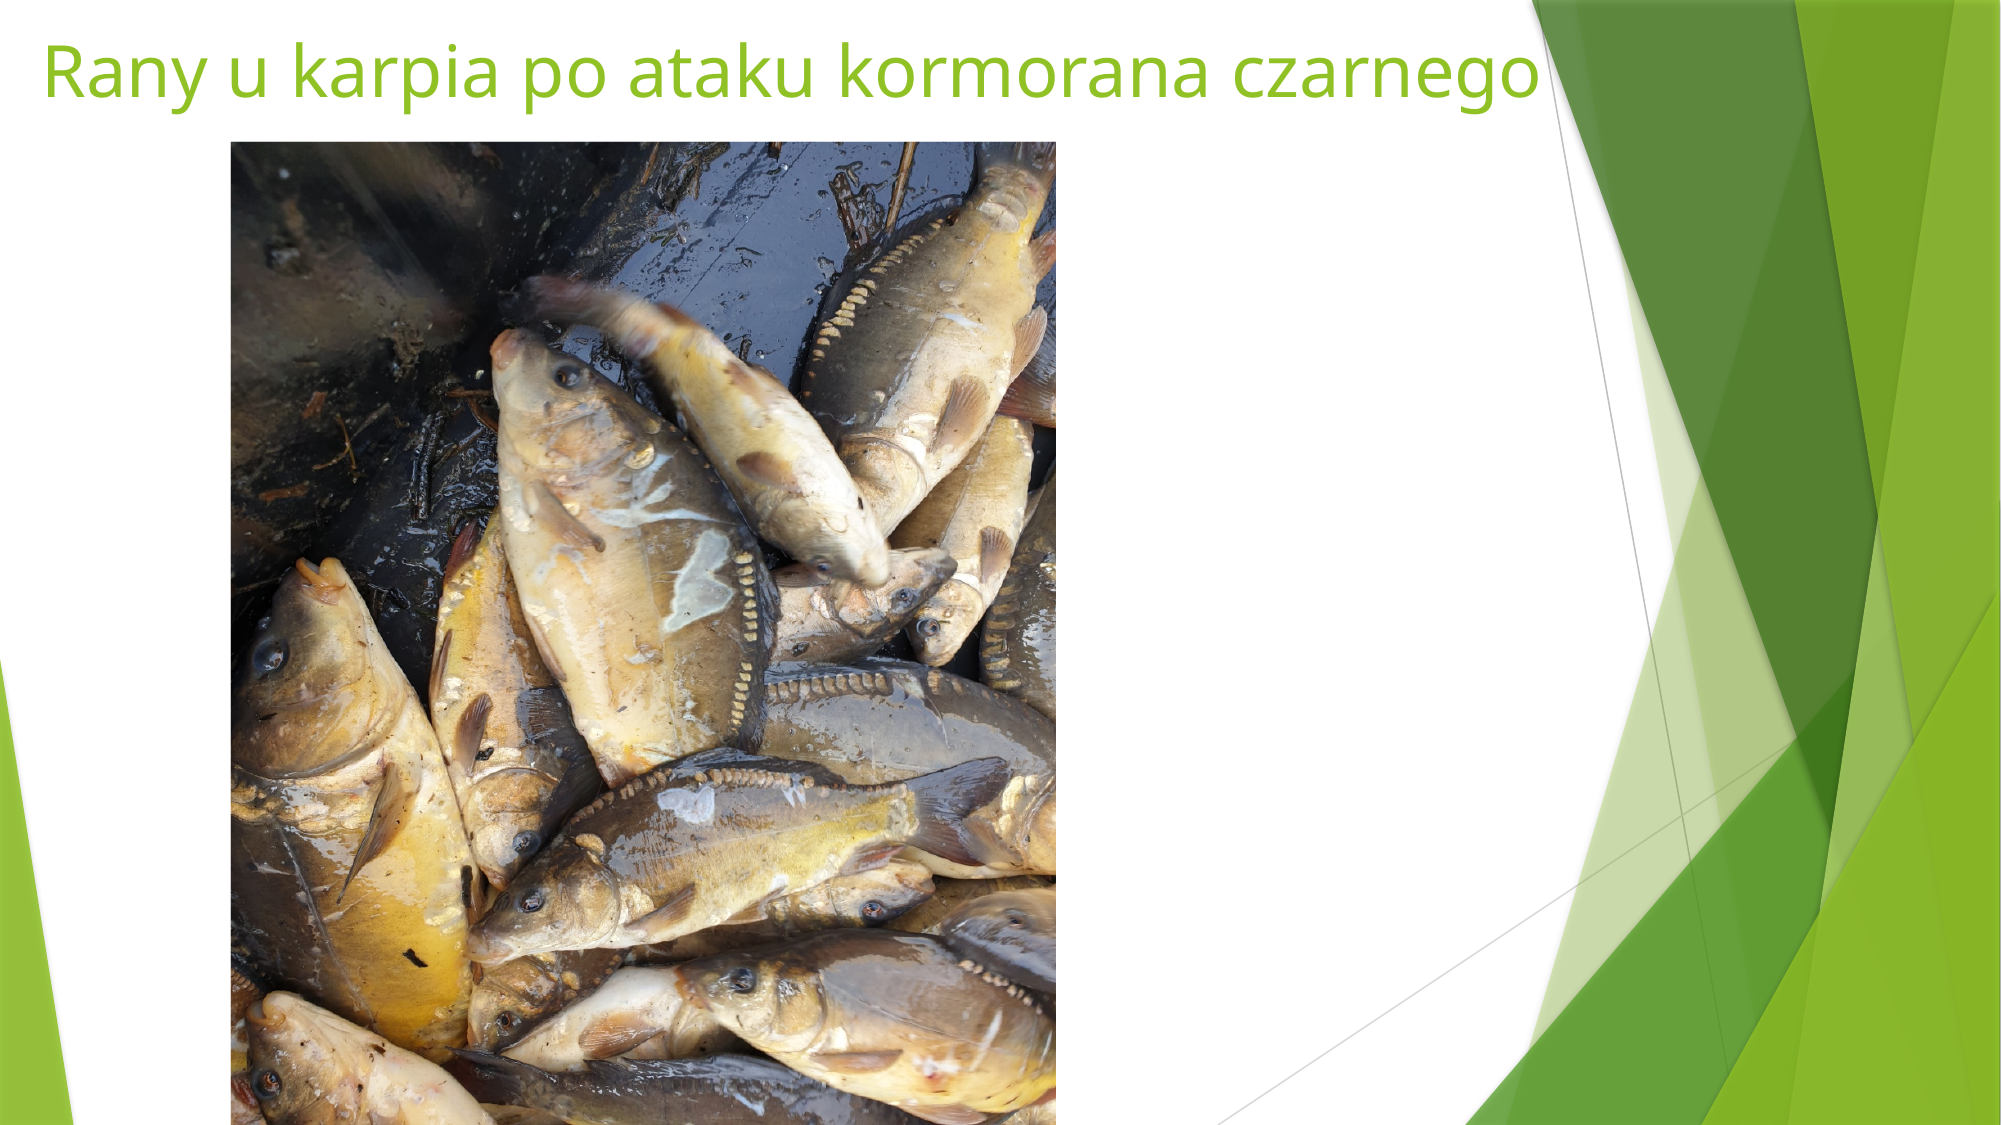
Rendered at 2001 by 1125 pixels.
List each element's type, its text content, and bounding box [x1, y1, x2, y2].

picture [231, 142, 1056, 220]
picture [231, 1047, 1056, 1124]
title Rany u karpia po ataku kormorana czarnego [26, 18, 1562, 142]
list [150, 220, 1135, 1047]
